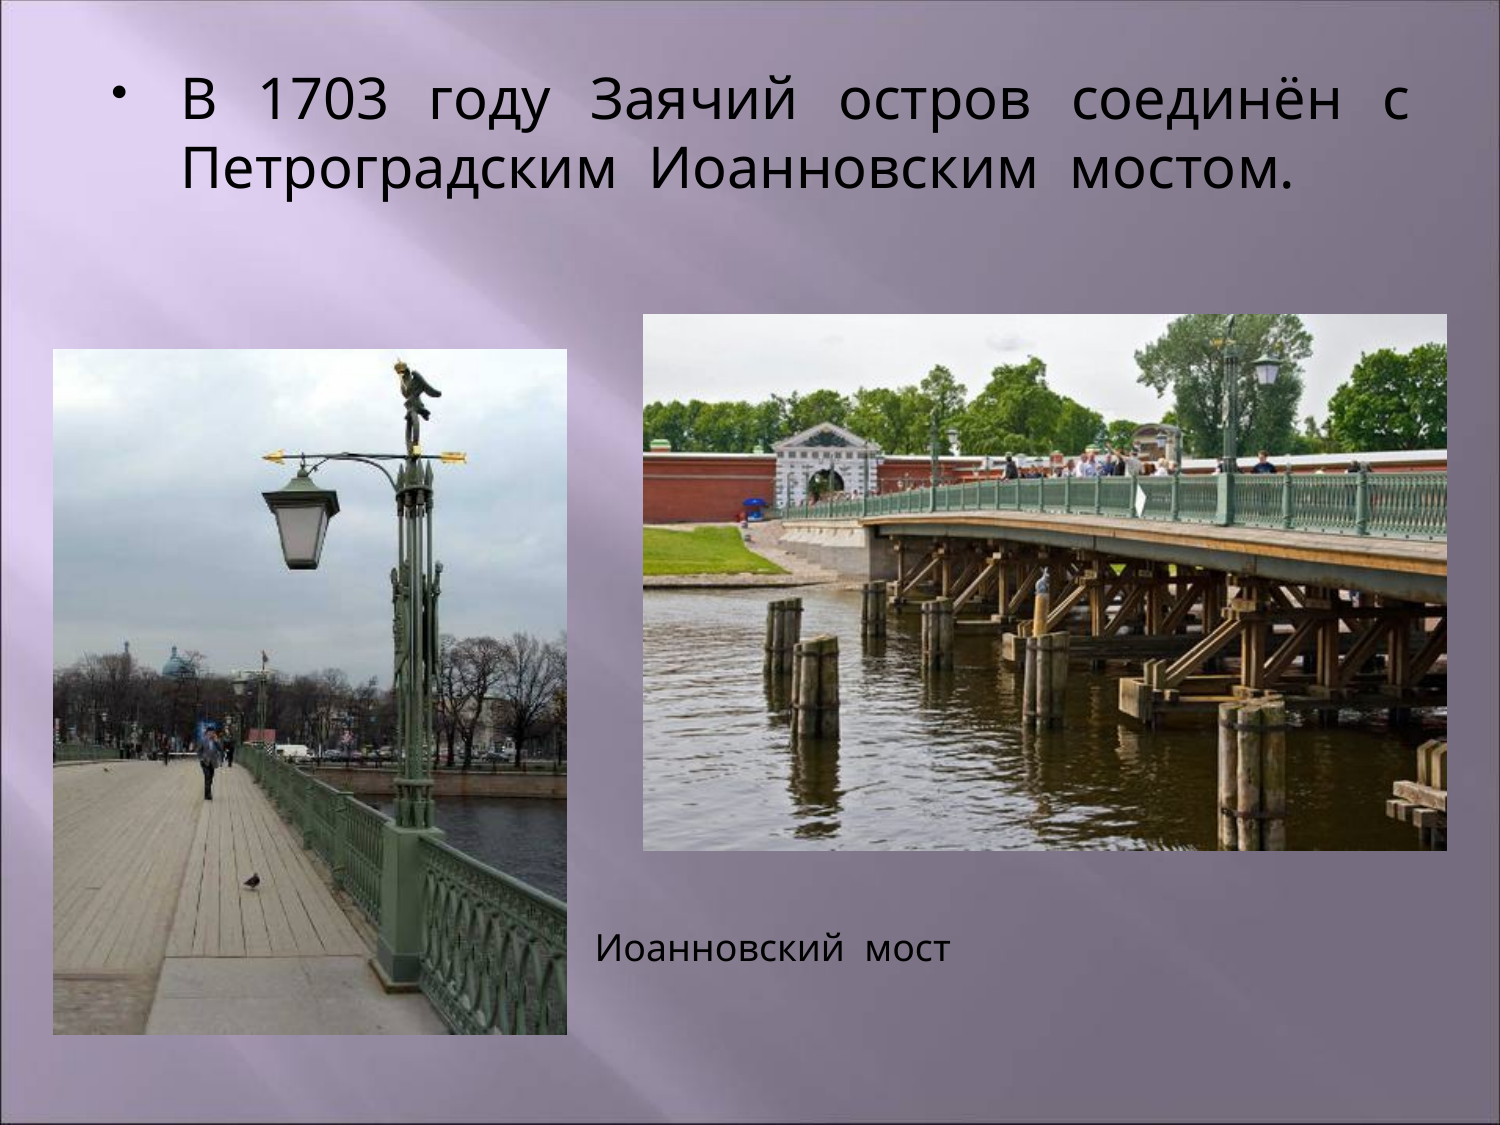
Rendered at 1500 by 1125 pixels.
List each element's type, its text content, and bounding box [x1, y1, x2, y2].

list В 1703 году Заячий остров соединён с Петроградским Иоанновским мостом. [76, 54, 1428, 209]
text_box Иоанновский мост [610, 916, 966, 977]
picture [0, 0, 1500, 1125]
